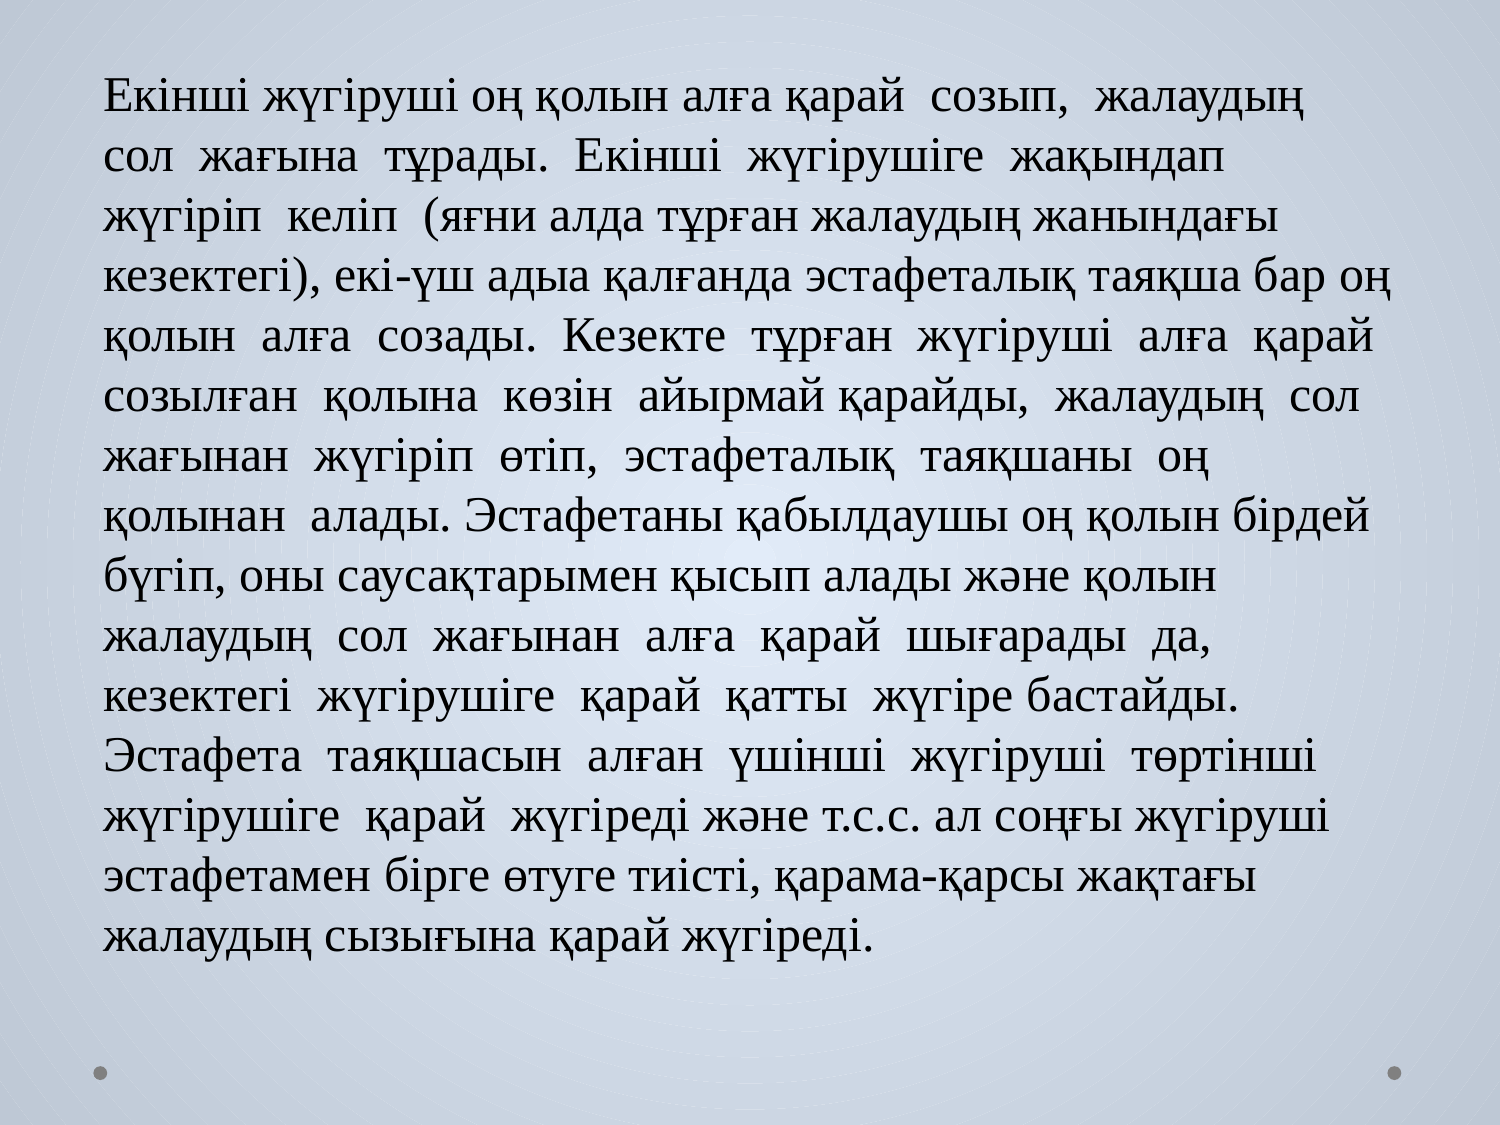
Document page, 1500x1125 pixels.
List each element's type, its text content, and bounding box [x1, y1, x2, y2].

text_box Екінші жүгіруші оң қолын алға қарай созып, жалаудың сол жағына тұрады. Екінші жүгірушіге жақындап жүгіріп келіп (яғни алда тұрған жалаудың жанындағы кезектегі), екі-үш адыа қалғанда эстафеталық таяқша бар оң қолын алға созады. Кезекте тұрған жүгіруші алға қарай созылған қолына көзін айырмай қарайды, жалаудың сол жағынан жүгіріп өтіп, эстафеталық таяқшаны оң қолынан алады. Эстафетаны қабылдаушы оң қолын бірдей бүгіп, оны саусақтарымен қысып алады жəне қолын жалаудың сол жағынан алға қарай шығарады да, кезектегі жүгірушіге қарай қатты жүгіре бастайды. Эстафета таяқшасын алған үшінші жүгіруші төртінші жүгірушіге қарай жүгіреді жəне т.с.с. ал соңғы жүгіруші эстафетамен бірге өтуге тиісті, қарама-қарсы жақтағы жалаудың сызығына қарай жүгіреді. [88, 54, 1412, 1015]
